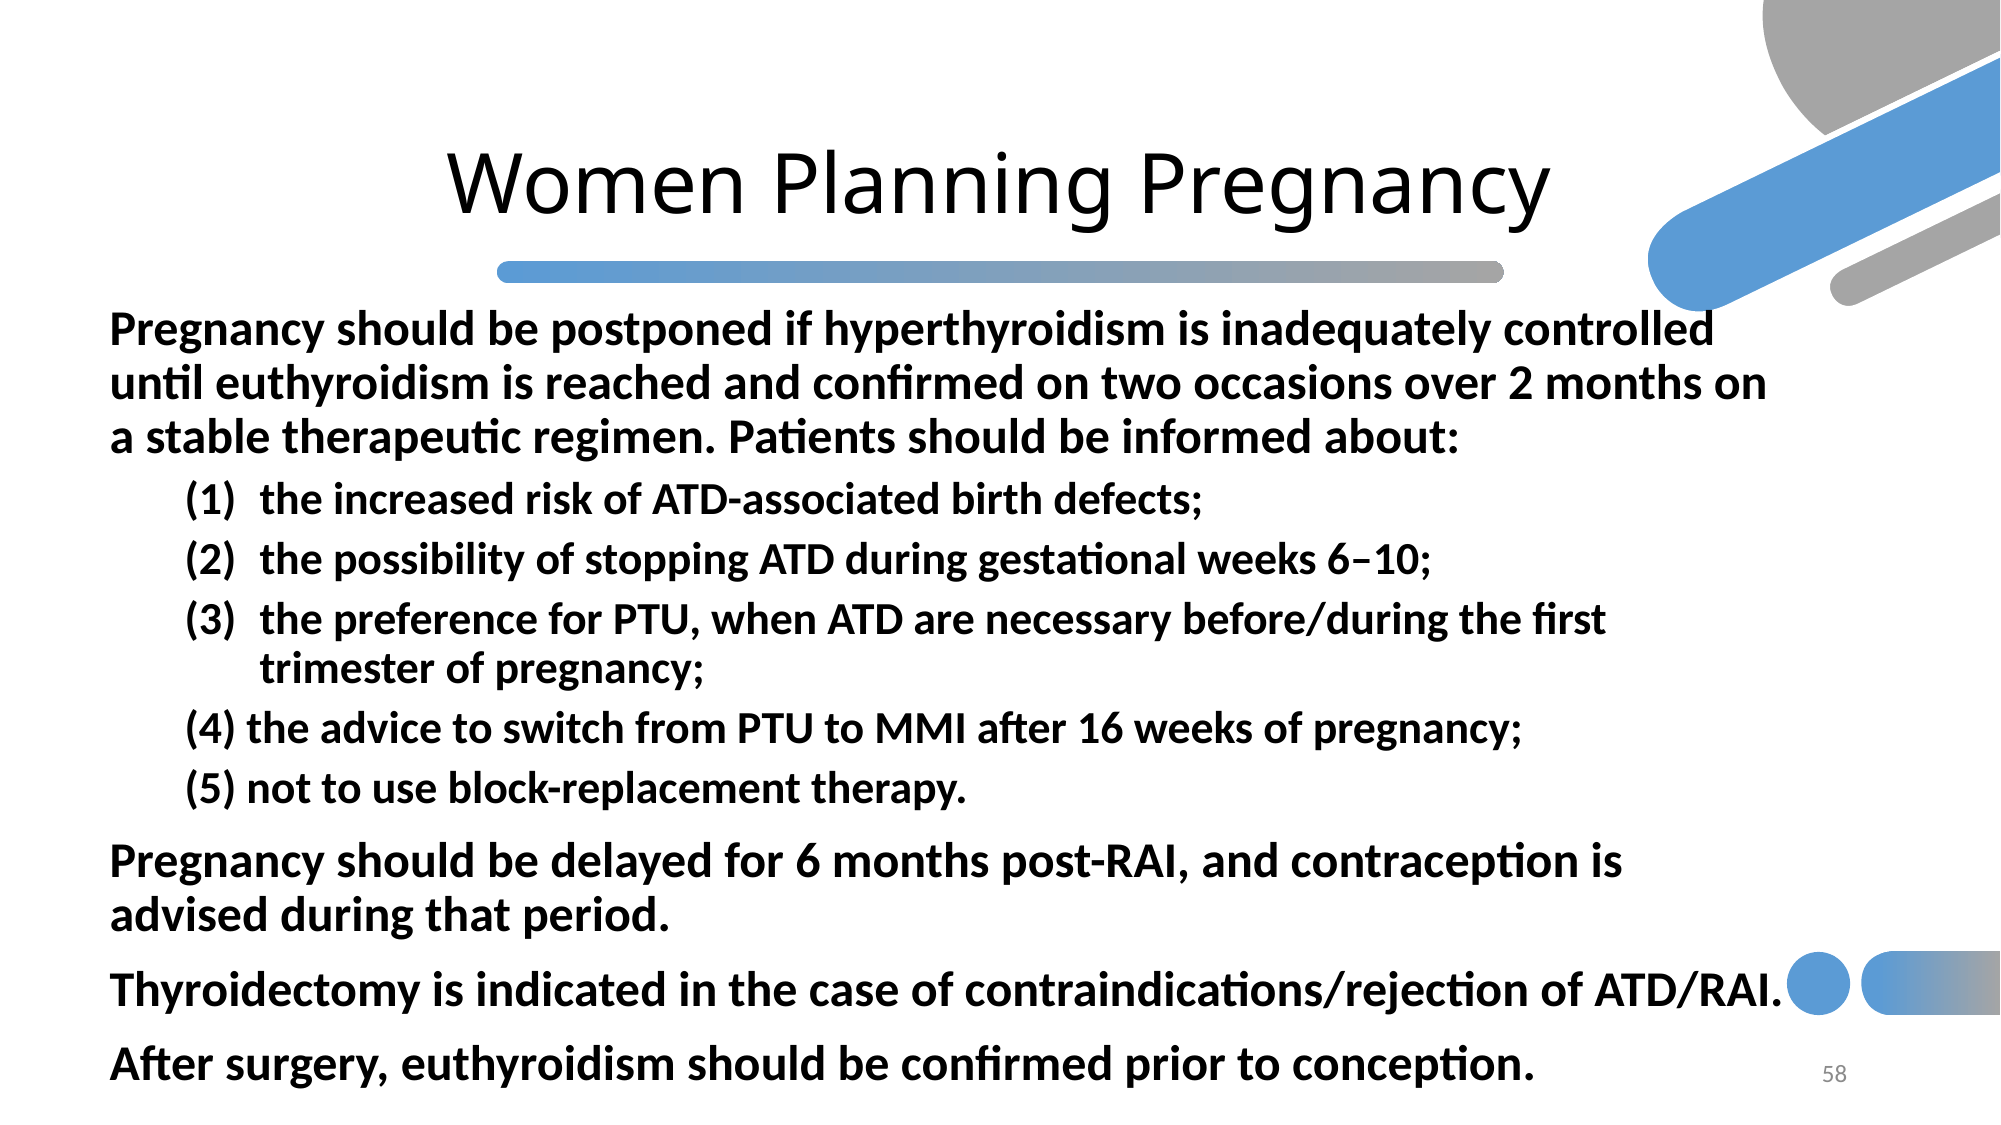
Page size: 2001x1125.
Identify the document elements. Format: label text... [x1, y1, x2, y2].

list Pregnancy should be postponed if hyperthyroidism is inadequately controlled until euthyroidism is reached and confirmed on two occasions over 2 months on a stable therapeutic regimen. Patients should be informed about: the increased risk of ATD-associated birth defects; the possibility of stopping ATD during gestational weeks 6–10; the preference for PTU, when ATD are necessary before/during the first trimester of pregnancy; (4) the advice to switch from PTU to MMI after 16 weeks of pregnancy; (5) not to use block-replacement therapy. Pregnancy should be delayed for 6 months post-RAI, and contraception is advised during that period. Thyroidectomy is indicated in the case of contraindications/rejection of ATD/RAI. After surgery, euthyroidism should be confirmed prior to conception. [94, 295, 1804, 1055]
slide_number 58 [1412, 1042, 1863, 1103]
title Women Planning Pregnancy [136, 128, 1862, 240]
